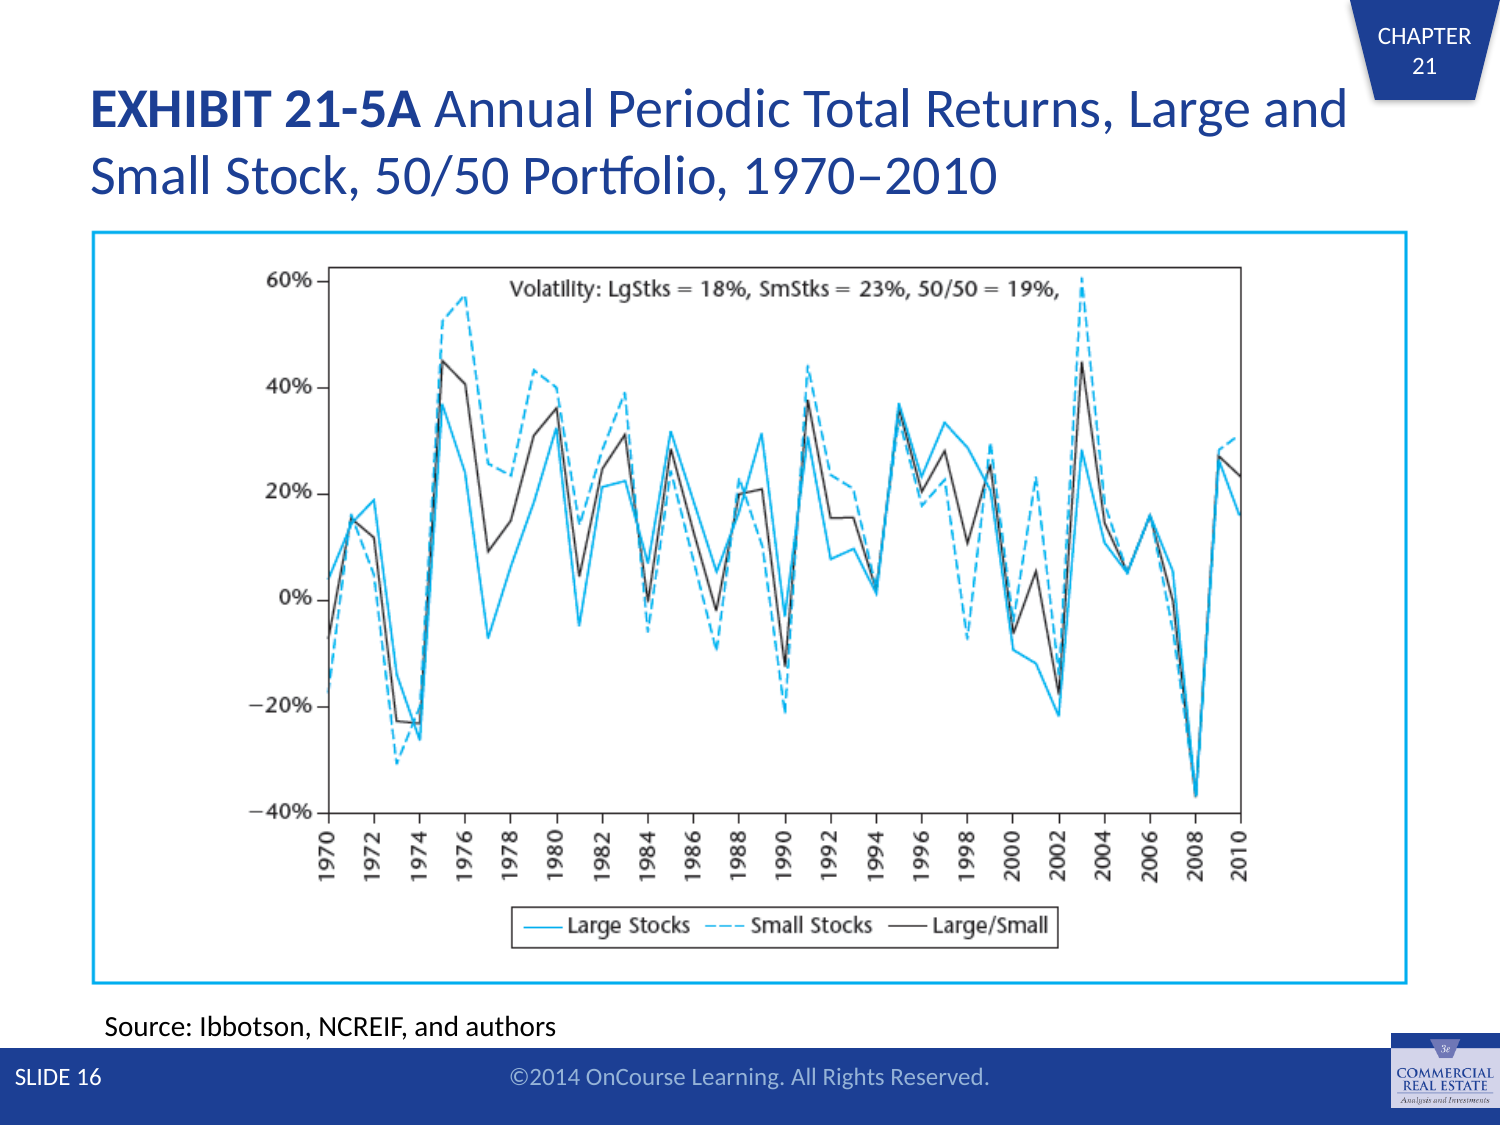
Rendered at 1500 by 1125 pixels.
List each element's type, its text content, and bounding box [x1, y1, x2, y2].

picture [1391, 1033, 1500, 1108]
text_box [89, 227, 1411, 1051]
slide_number SLIDE 16 [0, 1052, 350, 1113]
title EXHIBIT 21-5A Annual Periodic Total Returns, Large and Small Stock, 50/50 Portfolio, 1970–2010 [75, 45, 1375, 233]
